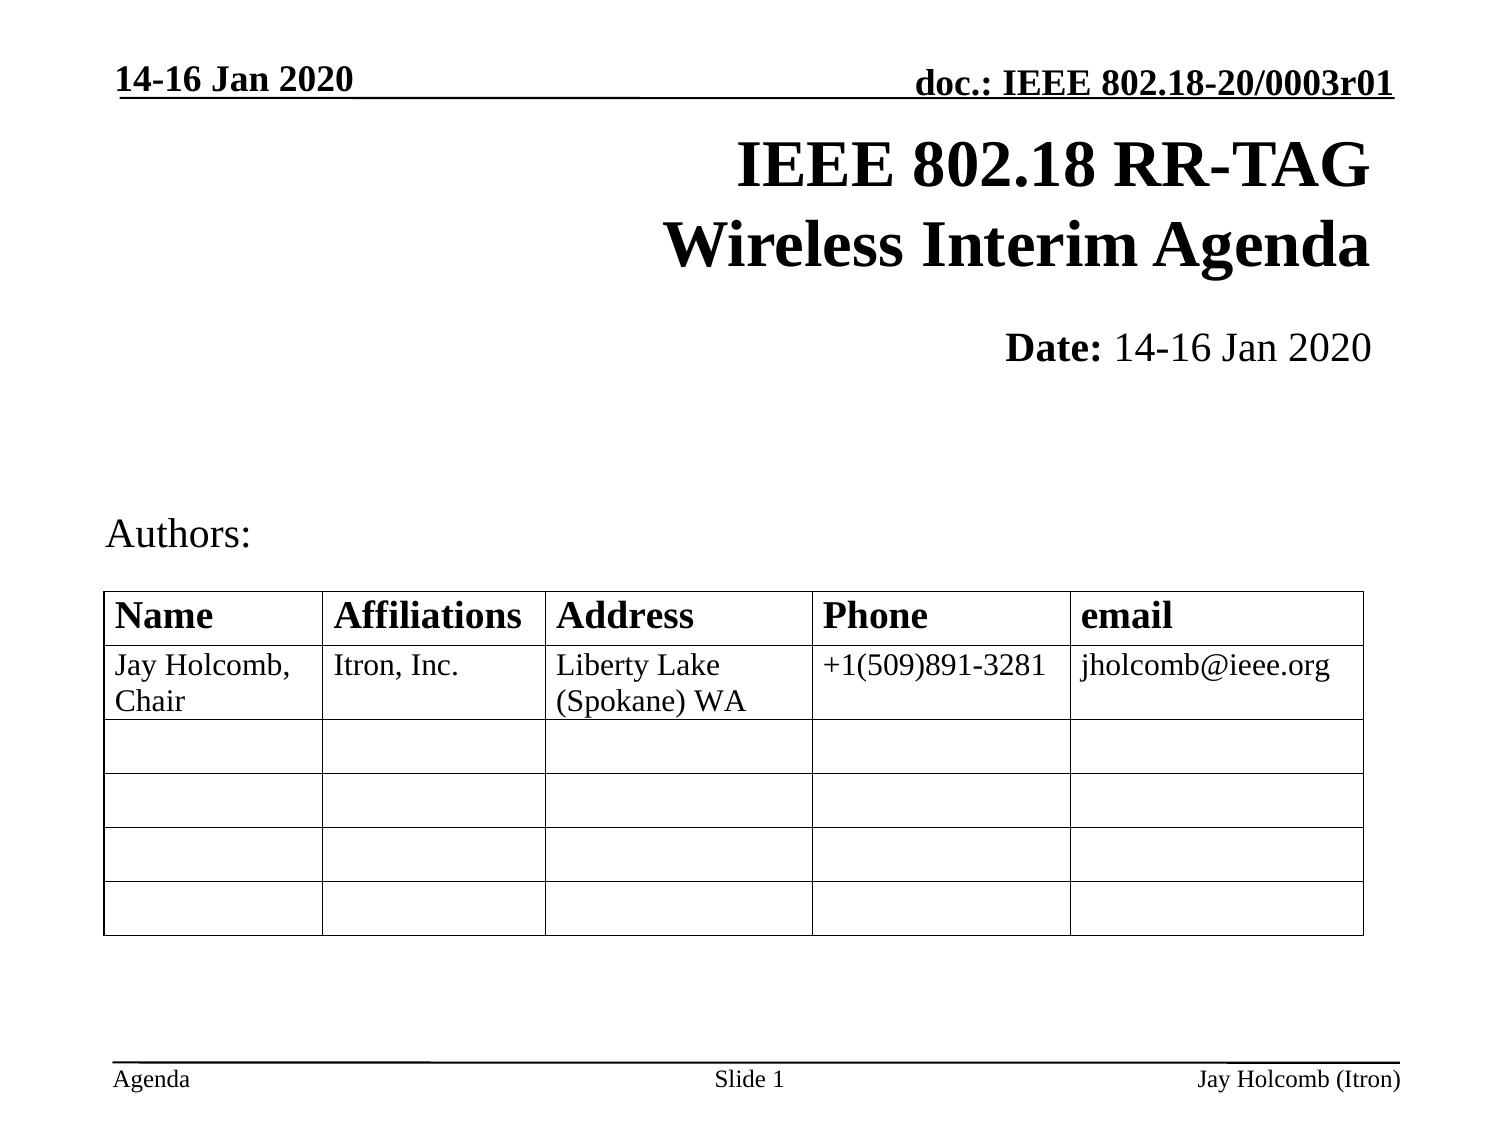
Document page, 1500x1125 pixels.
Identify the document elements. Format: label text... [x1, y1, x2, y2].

list Date: 14-16 Jan 2020 [112, 312, 1388, 440]
title IEEE 802.18 RR-TAG Wireless Interim Agenda [112, 112, 1388, 288]
slide_number Slide 1 [699, 1061, 800, 1123]
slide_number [114, 54, 493, 100]
text_box Authors: [90, 498, 328, 562]
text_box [89, 590, 1374, 1004]
footer Jay Holcomb (Itron) [902, 1061, 1402, 1093]
